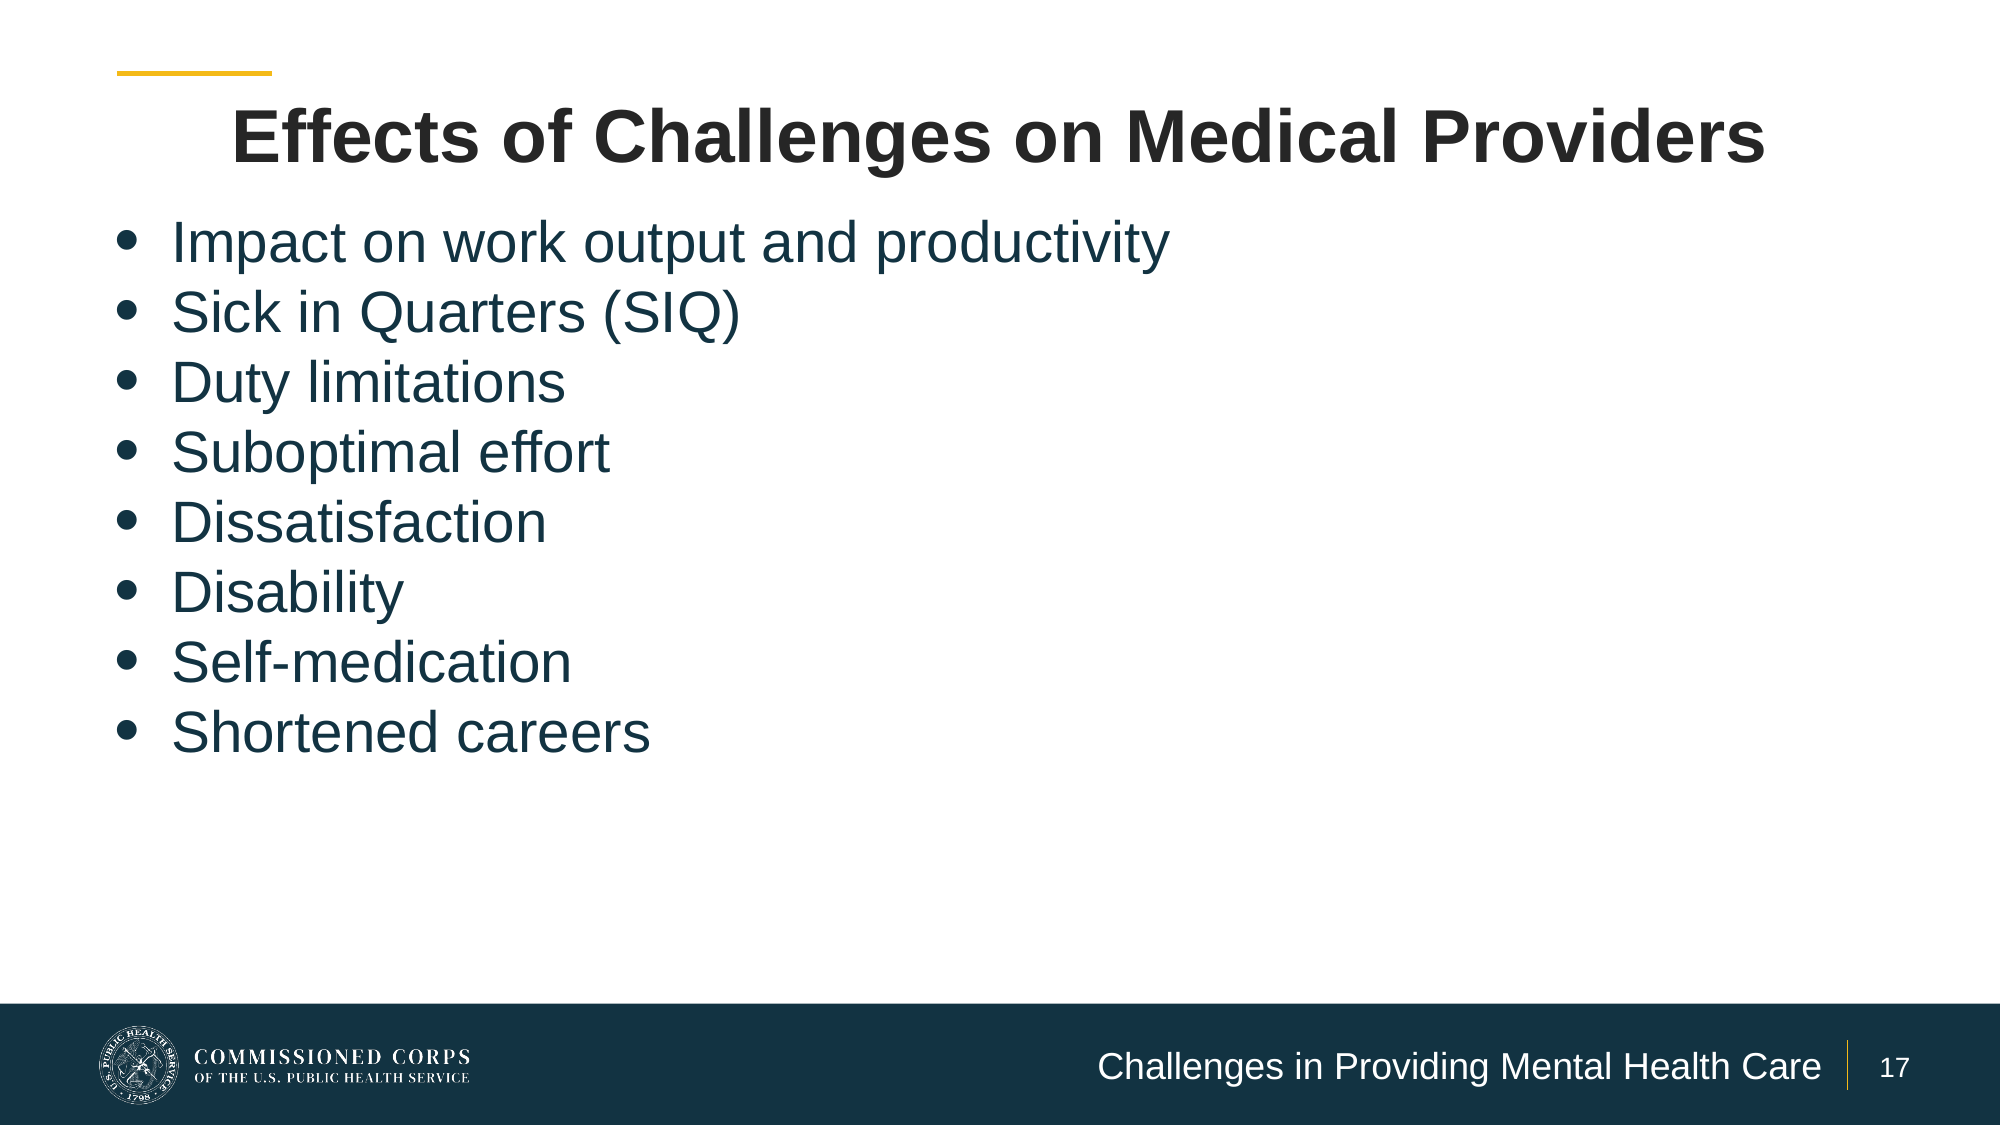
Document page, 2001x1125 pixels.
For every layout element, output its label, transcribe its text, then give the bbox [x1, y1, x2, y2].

list Impact on work output and productivity Sick in Quarters (SIQ) Duty limitations Suboptimal effort Dissatisfaction Disability Self-medication Shortened careers [99, 225, 1900, 991]
list Challenges in Providing Mental Health Care [1014, 1003, 1838, 1125]
picture [99, 1024, 471, 1106]
title Effects of Challenges on Medical Providers [99, 79, 1900, 225]
